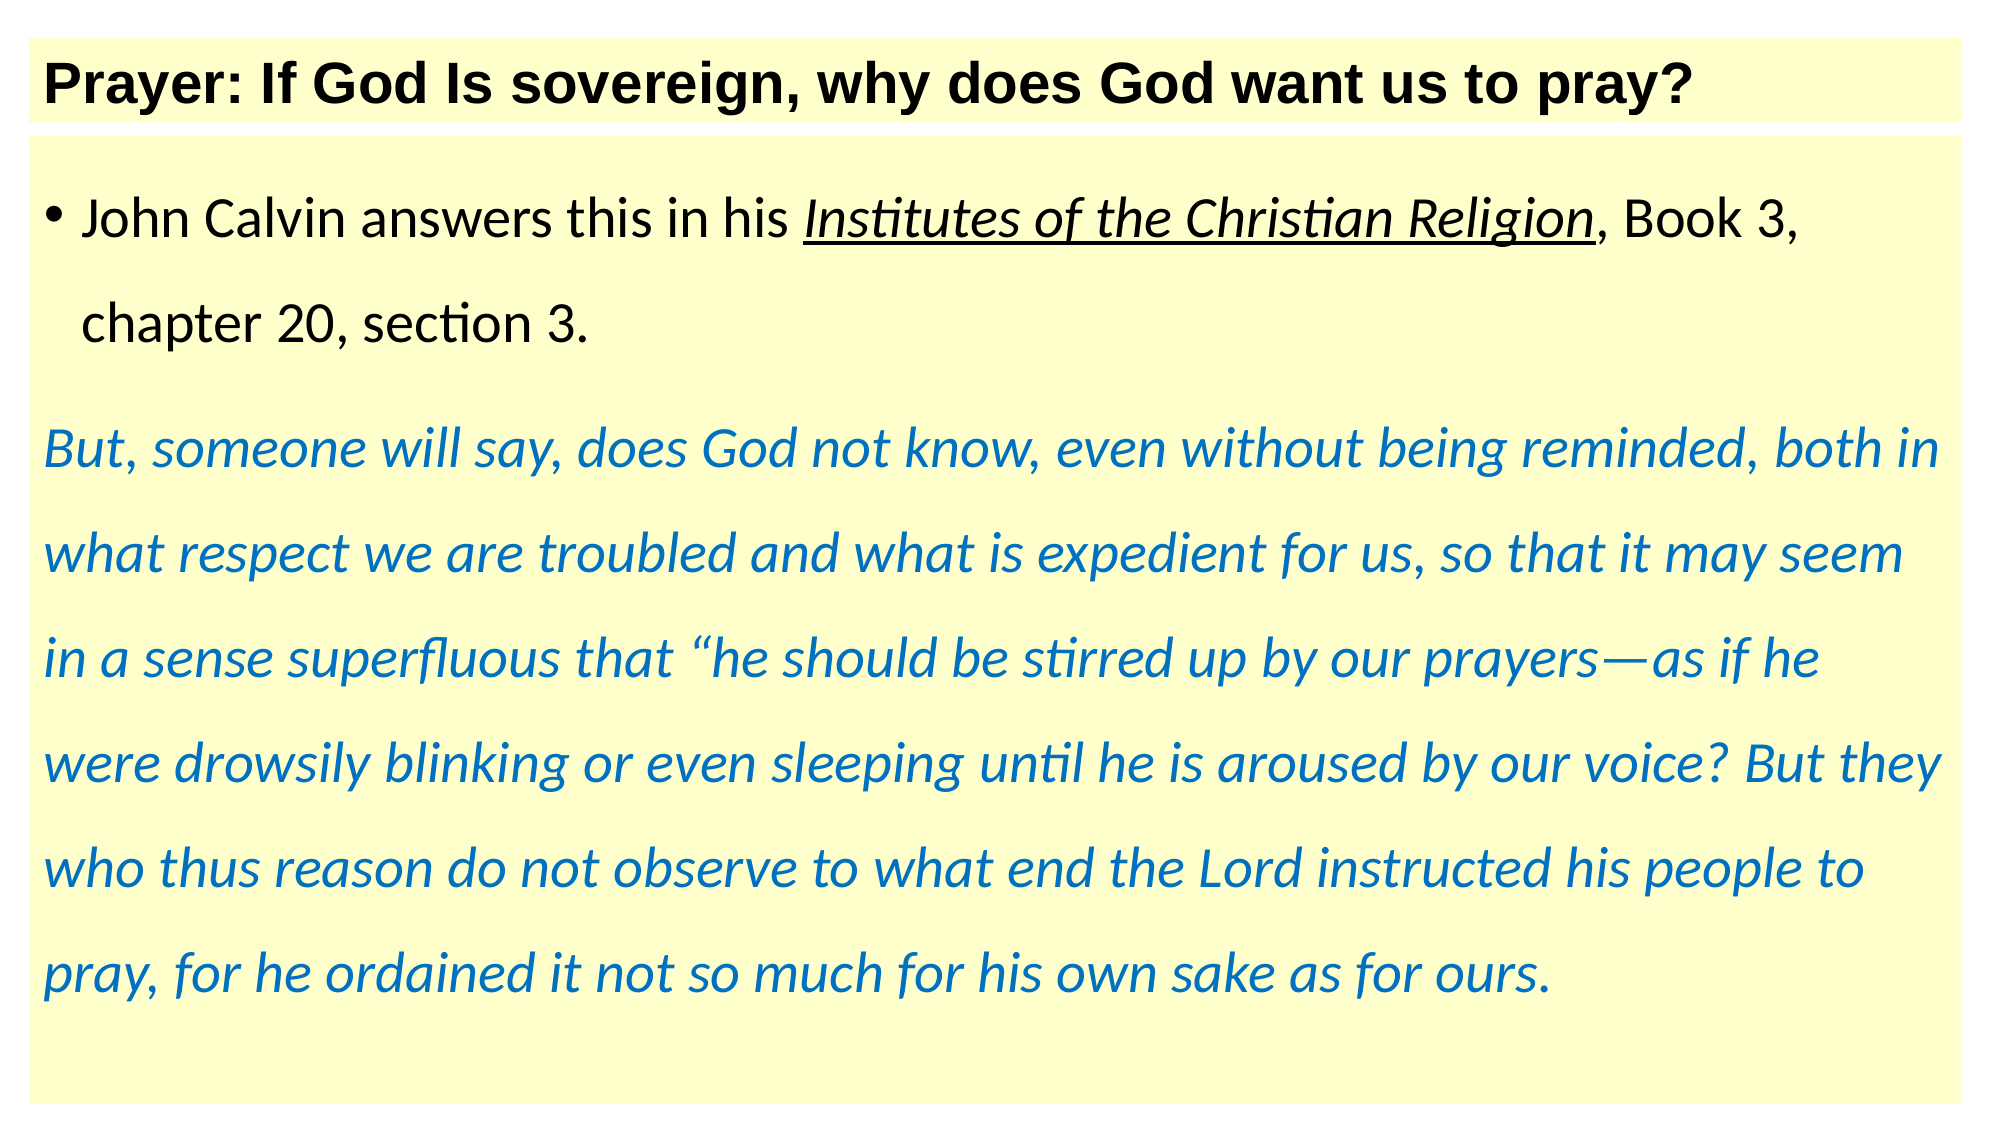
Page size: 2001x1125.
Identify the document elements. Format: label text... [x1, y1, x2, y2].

list John Calvin answers this in his Institutes of the Christian Religion, Book 3, chapter 20, section 3. But, someone will say, does God not know, even without being reminded, both in what respect we are troubled and what is expedient for us, so that it may seem in a sense superfluous that “he should be stirred up by our prayers—as if he were drowsily blinking or even sleeping until he is aroused by our voice? But they who thus reason do not observe to what end the Lord instructed his people to pray, for he ordained it not so much for his own sake as for ours. [29, 136, 1963, 1104]
text_box Prayer: If God Is sovereign, why does God want us to pray? [29, 37, 1963, 123]
text_box [404, 971, 1716, 1057]
